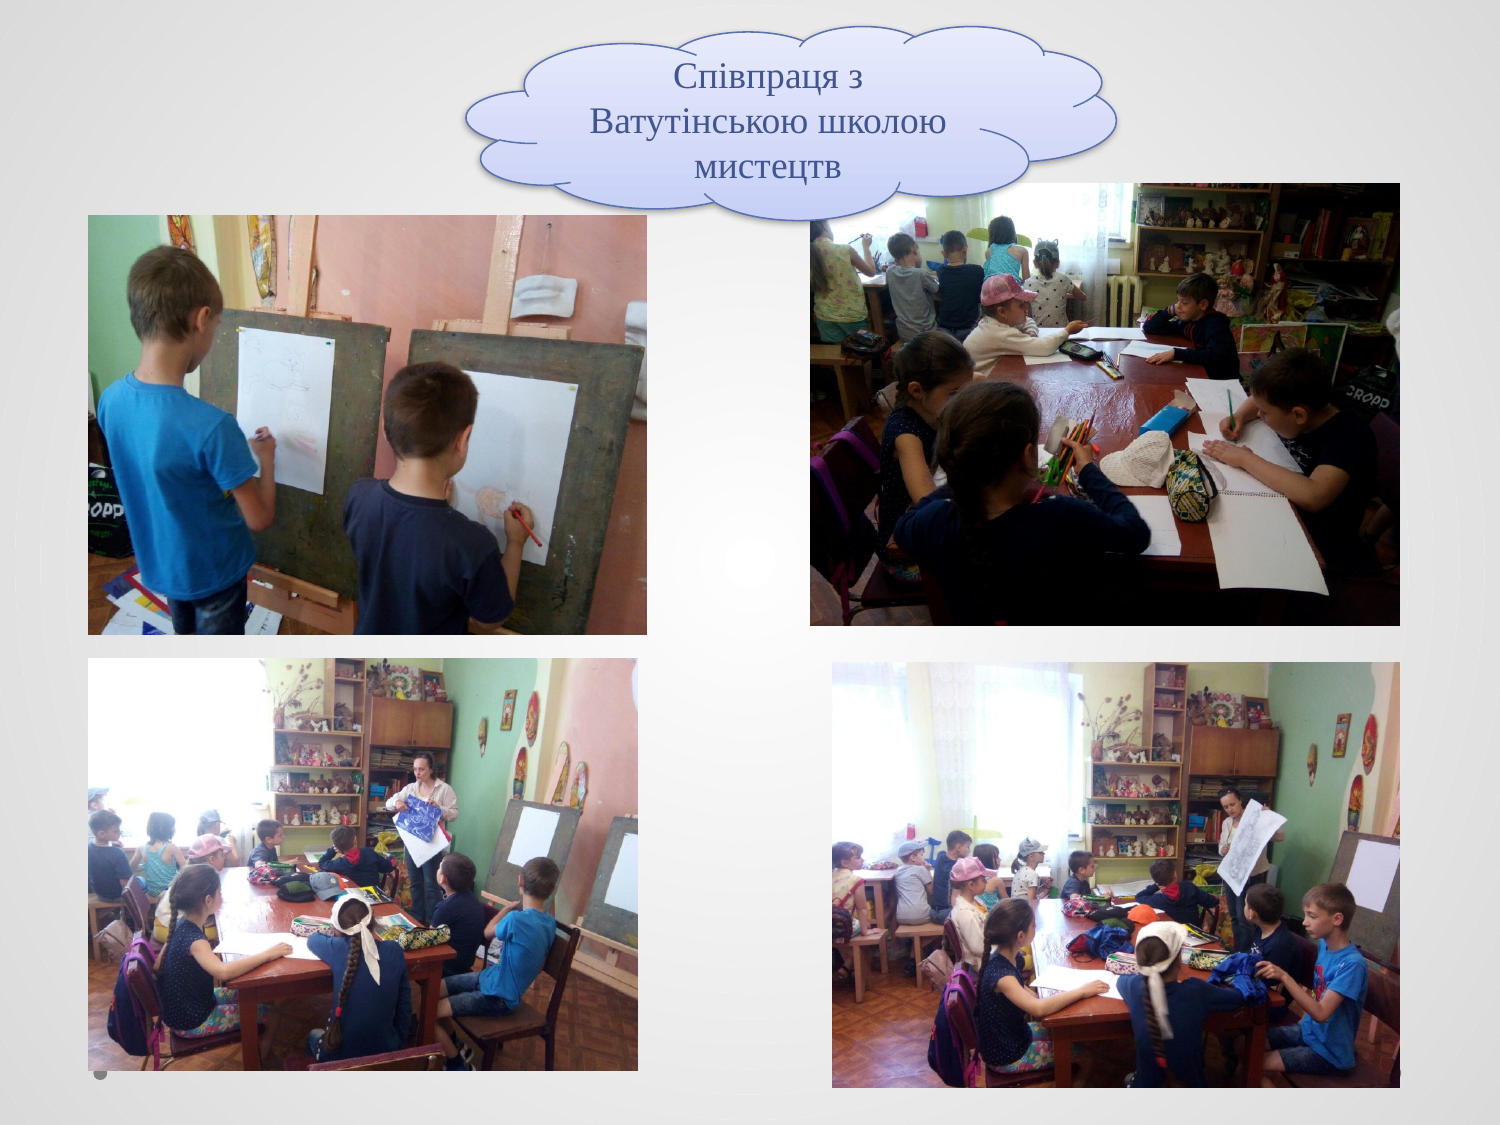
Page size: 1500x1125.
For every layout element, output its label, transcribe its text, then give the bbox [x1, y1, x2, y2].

picture [832, 662, 1400, 1089]
picture [809, 183, 1400, 627]
picture [88, 658, 638, 1071]
picture [88, 215, 647, 635]
text_box Співпраця з Ватутінською школою мистецтв [465, 25, 1118, 222]
